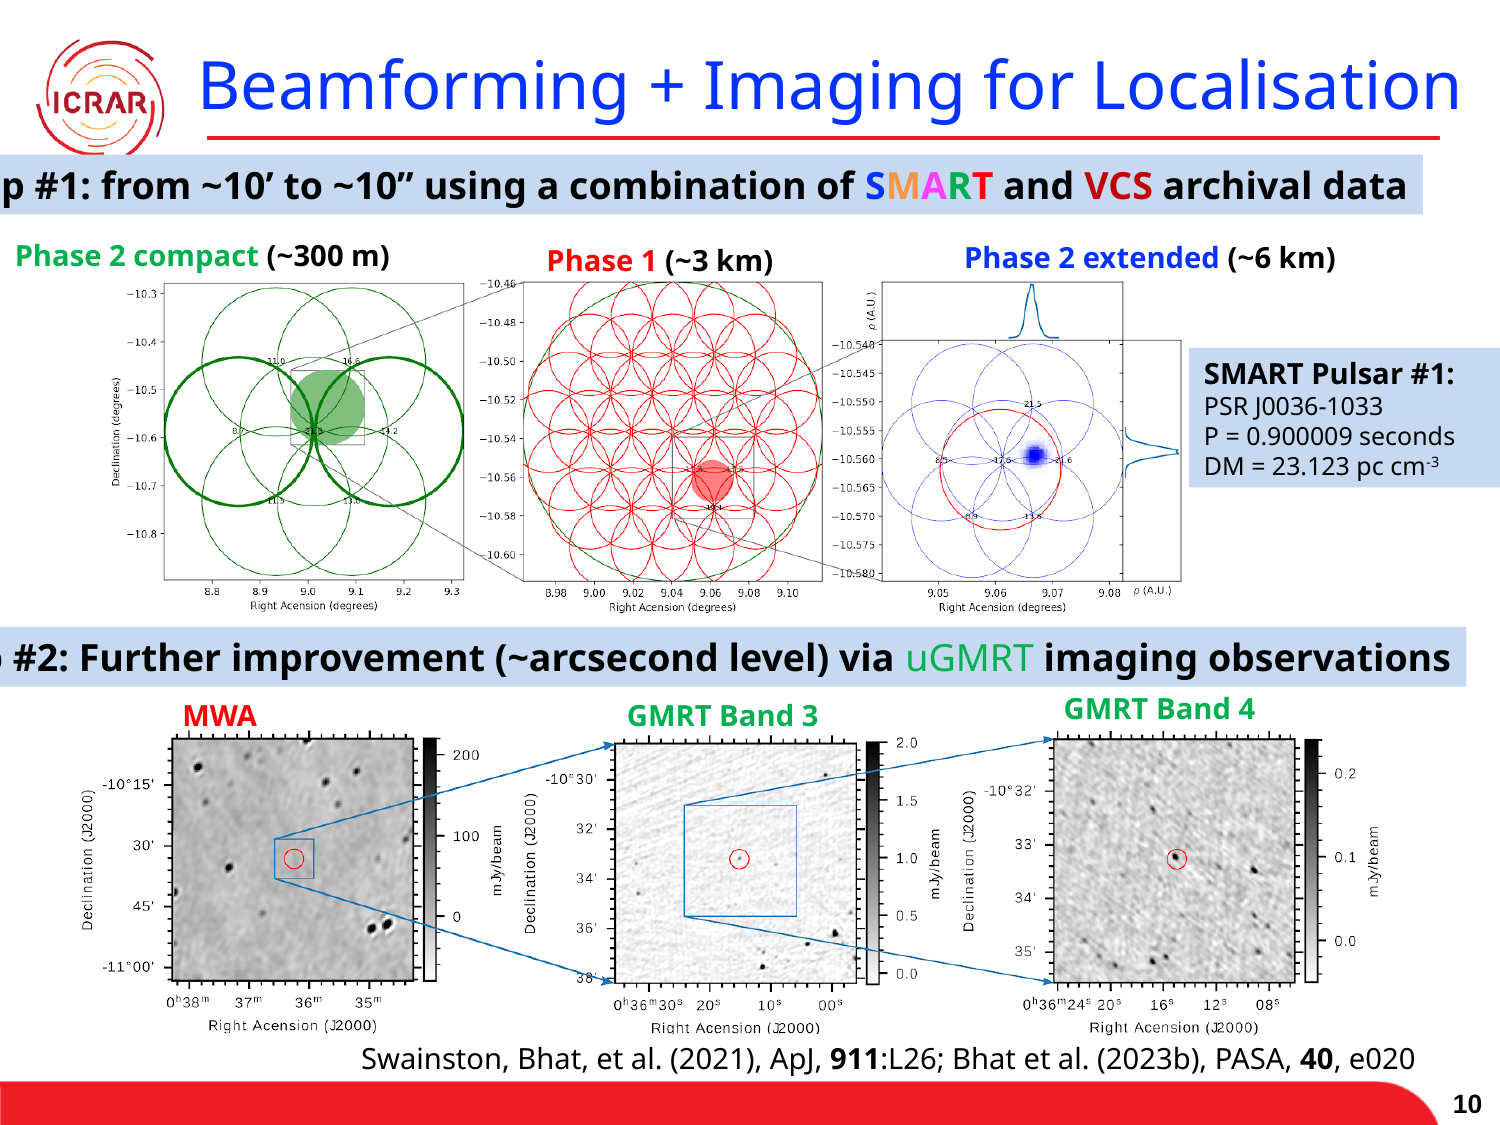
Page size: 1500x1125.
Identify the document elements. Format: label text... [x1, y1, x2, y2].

text_box GMRT Band 3 [531, 690, 834, 721]
text_box Phase 2 extended (~6 km) [1316, 231, 1453, 282]
text_box 10 [1440, 1066, 1495, 1119]
text_box Step #1: from ~10’ to ~10” using a combination of SMART and VCS archival data [0, 154, 1423, 215]
text_box Swainston, Bhat, et al. (2021), ApJ, 911:L26; Bhat et al. (2023b), PASA, 40, e020 [0, 1032, 1453, 1083]
text_box MWA [58, 689, 273, 740]
picture [0, 184, 1500, 1125]
title Beamforming + Imaging for Localisation [182, 0, 1500, 184]
text_box GMRT Band 4 [959, 687, 1271, 721]
text_box Step #2: Further improvement (~arcsecond level) via uGMRT imaging observations [0, 626, 1467, 687]
picture [0, 0, 182, 154]
text_box SMART Pulsar #1: PSR J0036-1033 P = 0.900009 seconds DM = 23.123 pc cm-3 [1316, 347, 1500, 488]
